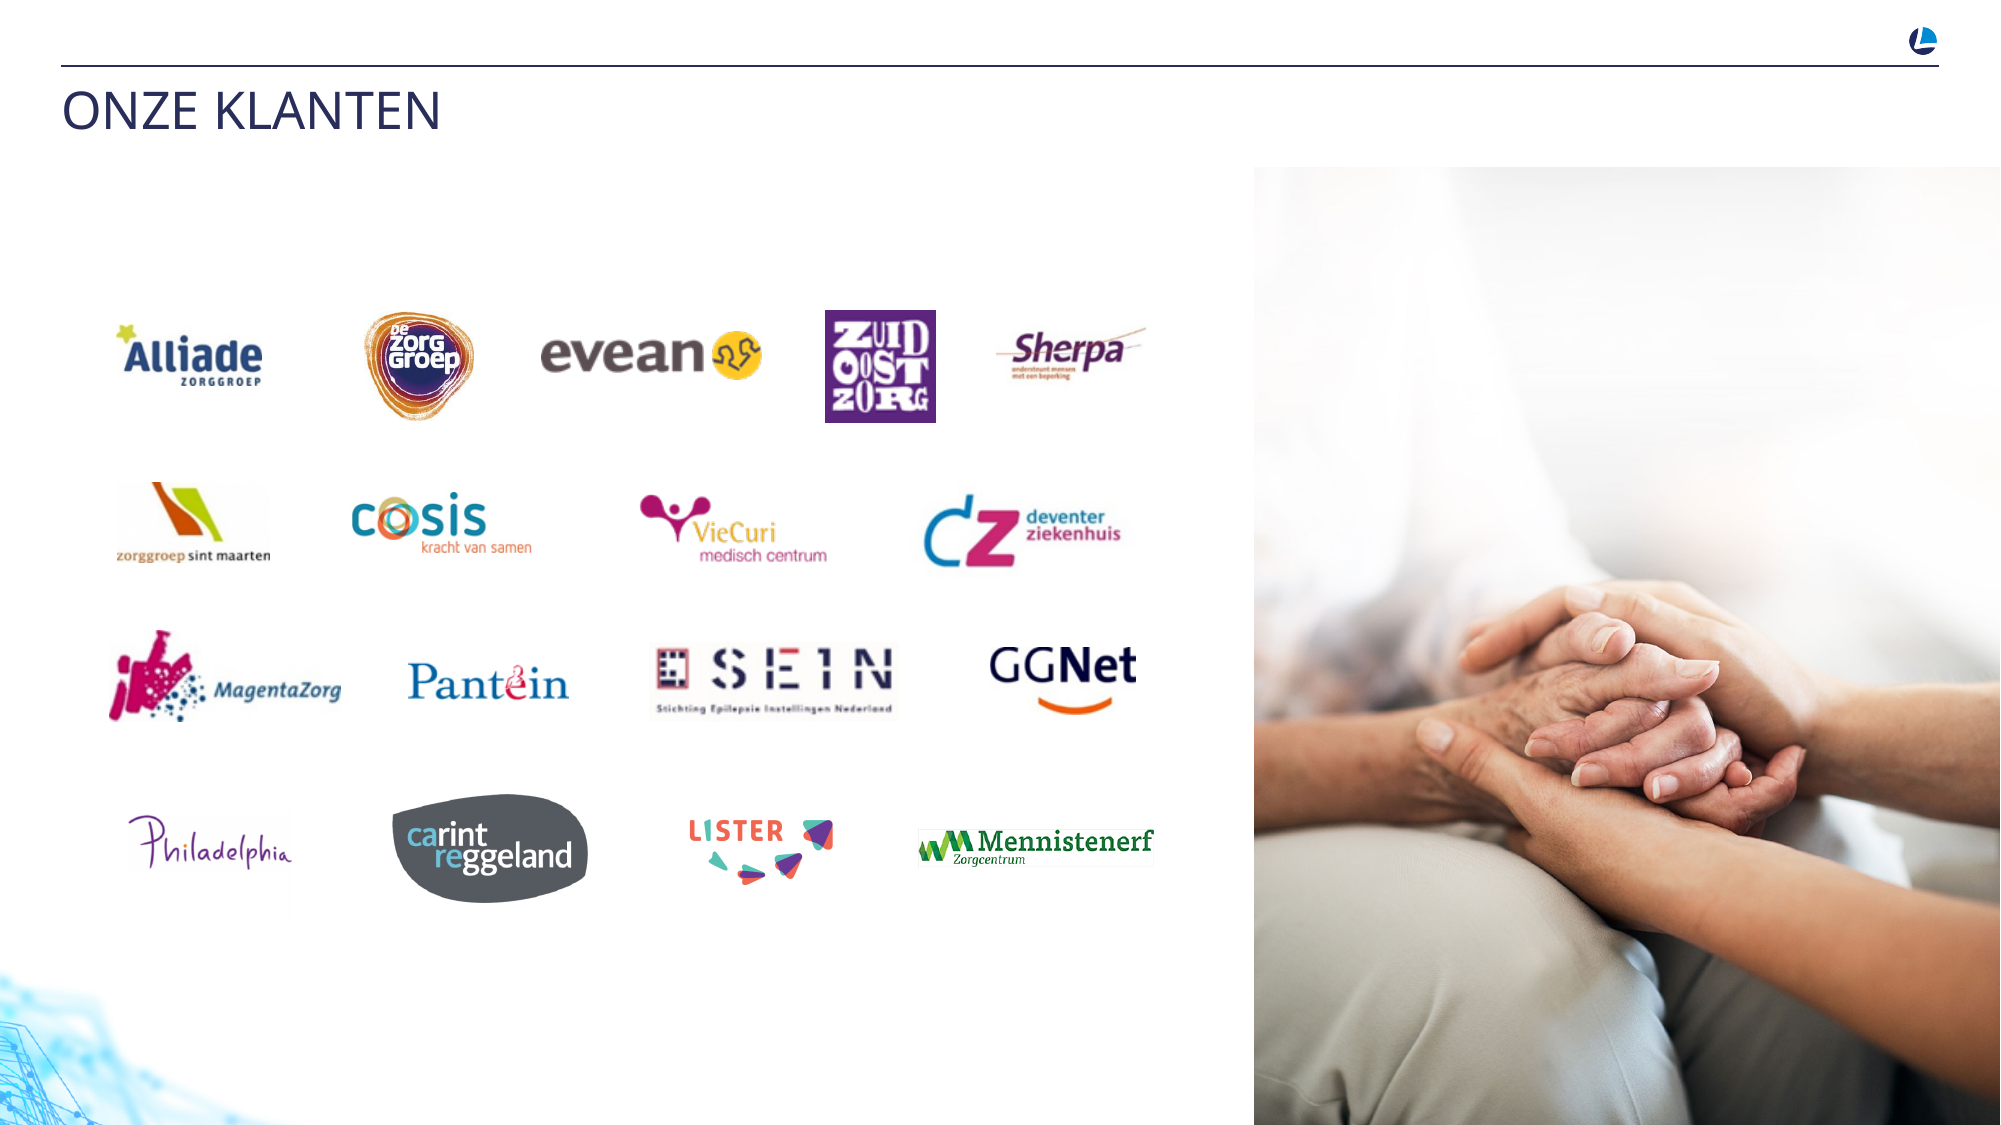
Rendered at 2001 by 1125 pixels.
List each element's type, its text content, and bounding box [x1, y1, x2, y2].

picture [408, 642, 569, 722]
picture [392, 794, 588, 903]
picture [688, 817, 836, 886]
picture [1909, 27, 1937, 55]
picture [363, 311, 474, 421]
picture [918, 829, 1154, 867]
picture [116, 324, 262, 386]
picture [1254, 167, 2000, 1125]
picture [989, 647, 1136, 715]
picture [1929, 27, 1937, 35]
picture [825, 310, 936, 423]
picture [648, 642, 899, 722]
picture [0, 932, 324, 1125]
picture [128, 807, 292, 924]
picture [109, 630, 341, 722]
picture [117, 482, 270, 563]
picture [639, 494, 862, 575]
list ONZE KLANTEN [60, 67, 1310, 168]
picture [541, 331, 762, 380]
picture [351, 492, 532, 553]
picture [910, 484, 1135, 578]
picture [996, 304, 1146, 406]
